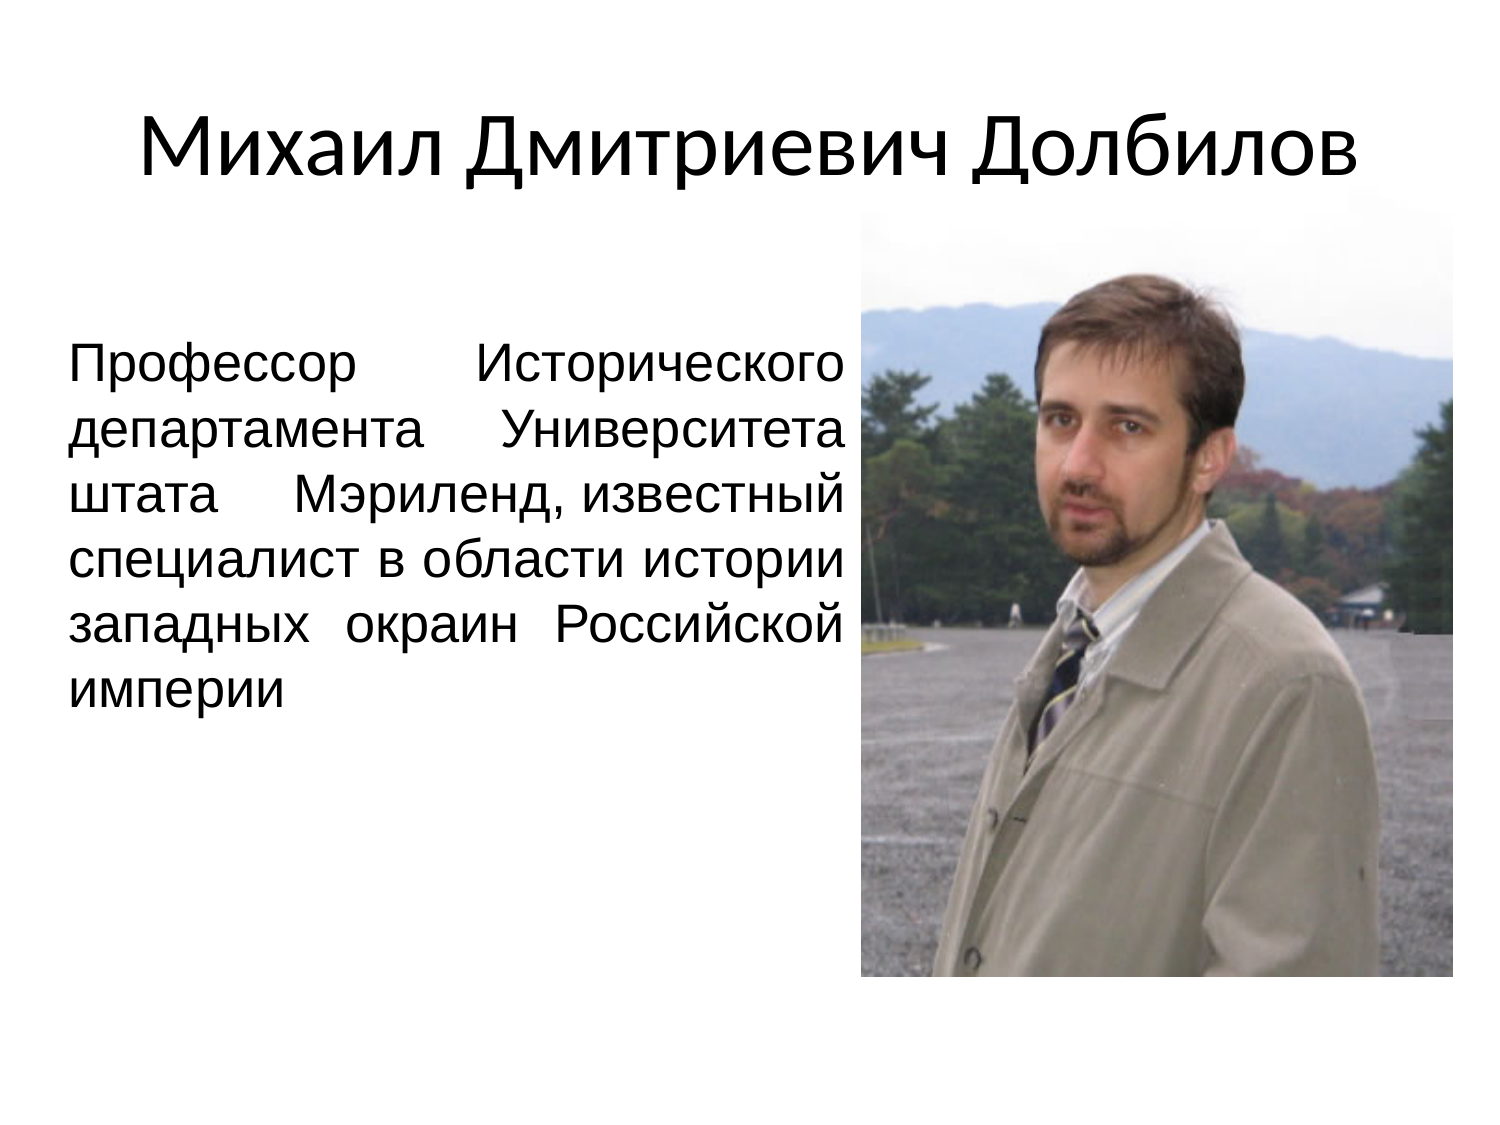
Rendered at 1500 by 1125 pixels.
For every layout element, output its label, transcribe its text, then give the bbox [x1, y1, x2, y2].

title Михаил Дмитриевич Долбилов [75, 45, 1425, 233]
list Профессор Исторического департамента Университета штата Мэриленд, известный специалист в области истории западных окраин Российской империи [53, 320, 856, 975]
picture [861, 184, 1453, 977]
